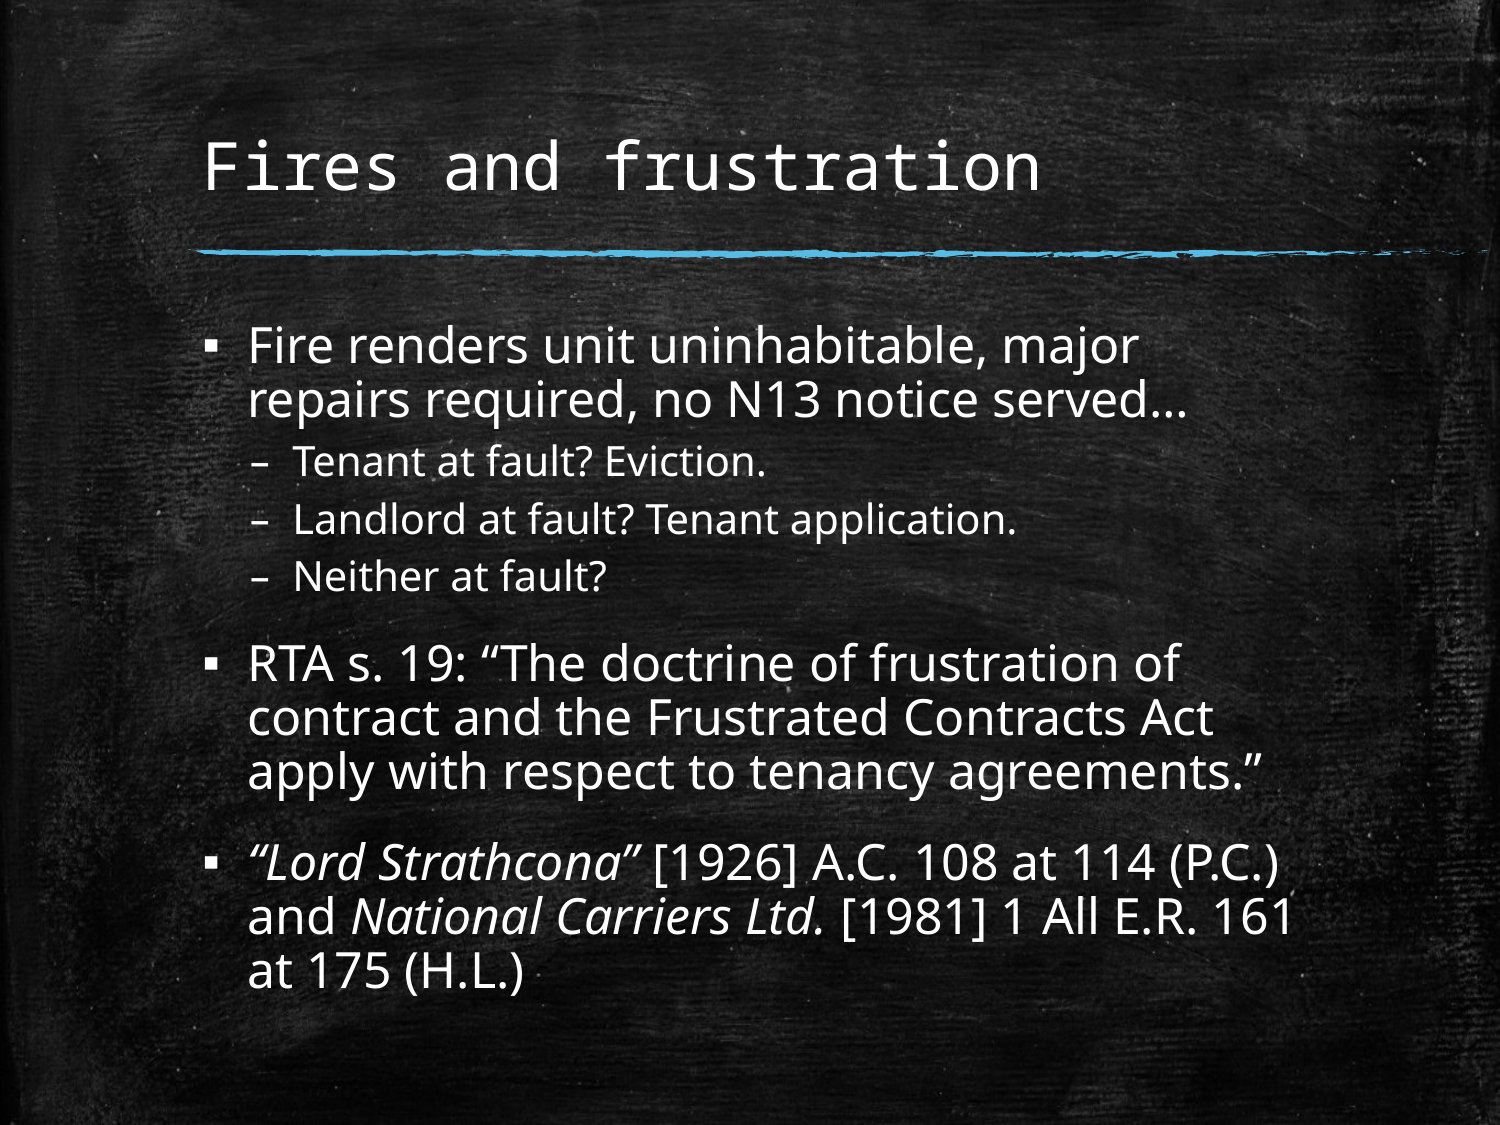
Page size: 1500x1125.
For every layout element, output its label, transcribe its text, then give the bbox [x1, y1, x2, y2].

list Fire renders unit uninhabitable, major repairs required, no N13 notice served… Tenant at fault? Eviction. Landlord at fault? Tenant application. Neither at fault? RTA s. 19: “The doctrine of frustration of contract and the Frustrated Contracts Act apply with respect to tenancy agreements.” “Lord Strathcona” [1926] A.C. 108 at 114 (P.C.) and National Carriers Ltd. [1981] 1 All E.R. 161 at 175 (H.L.) [187, 312, 1313, 1013]
title Fires and frustration [187, 45, 1313, 213]
